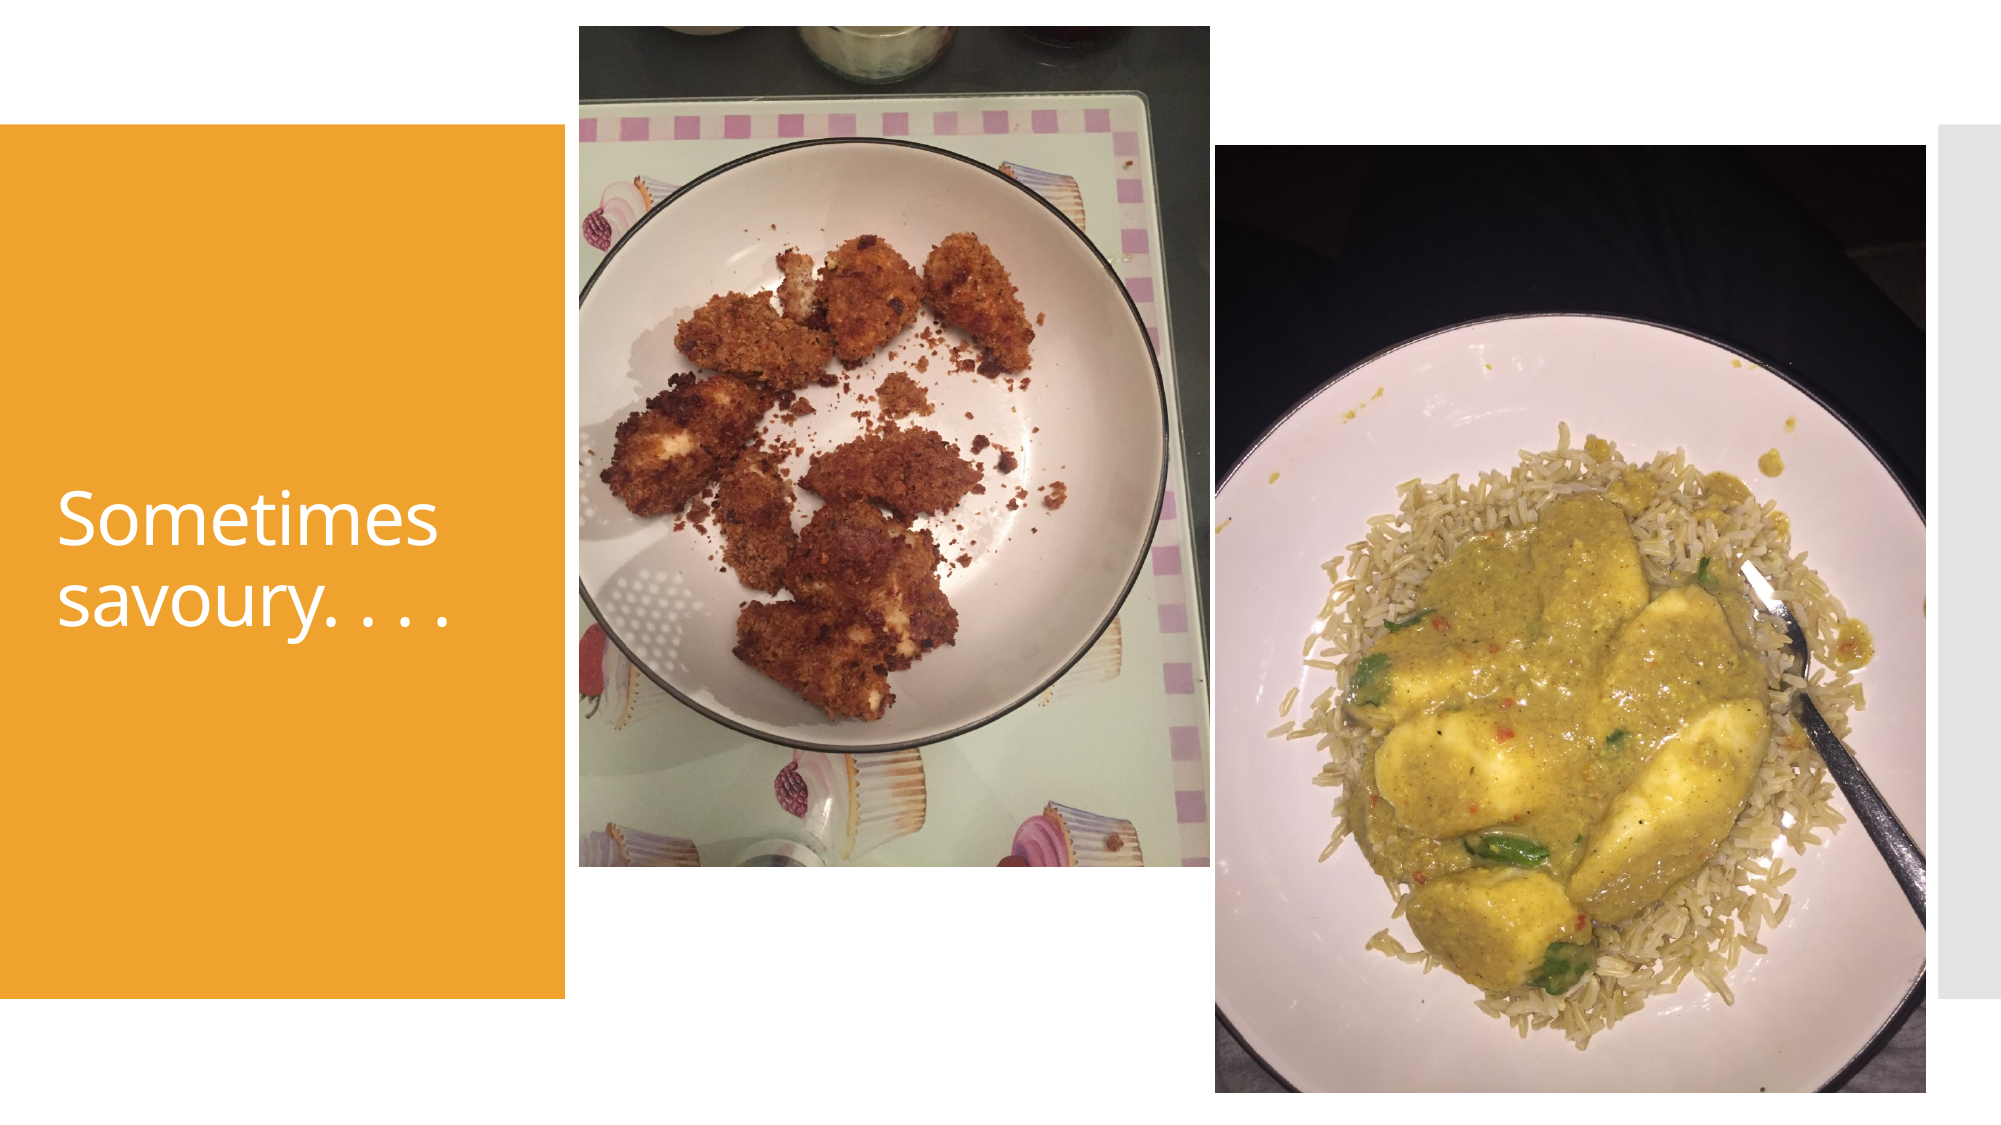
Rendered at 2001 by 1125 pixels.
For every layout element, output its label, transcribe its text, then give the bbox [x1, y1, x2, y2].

picture [1215, 145, 1926, 1093]
title Sometimes savoury. . . . [41, 184, 525, 940]
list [578, 26, 1210, 868]
